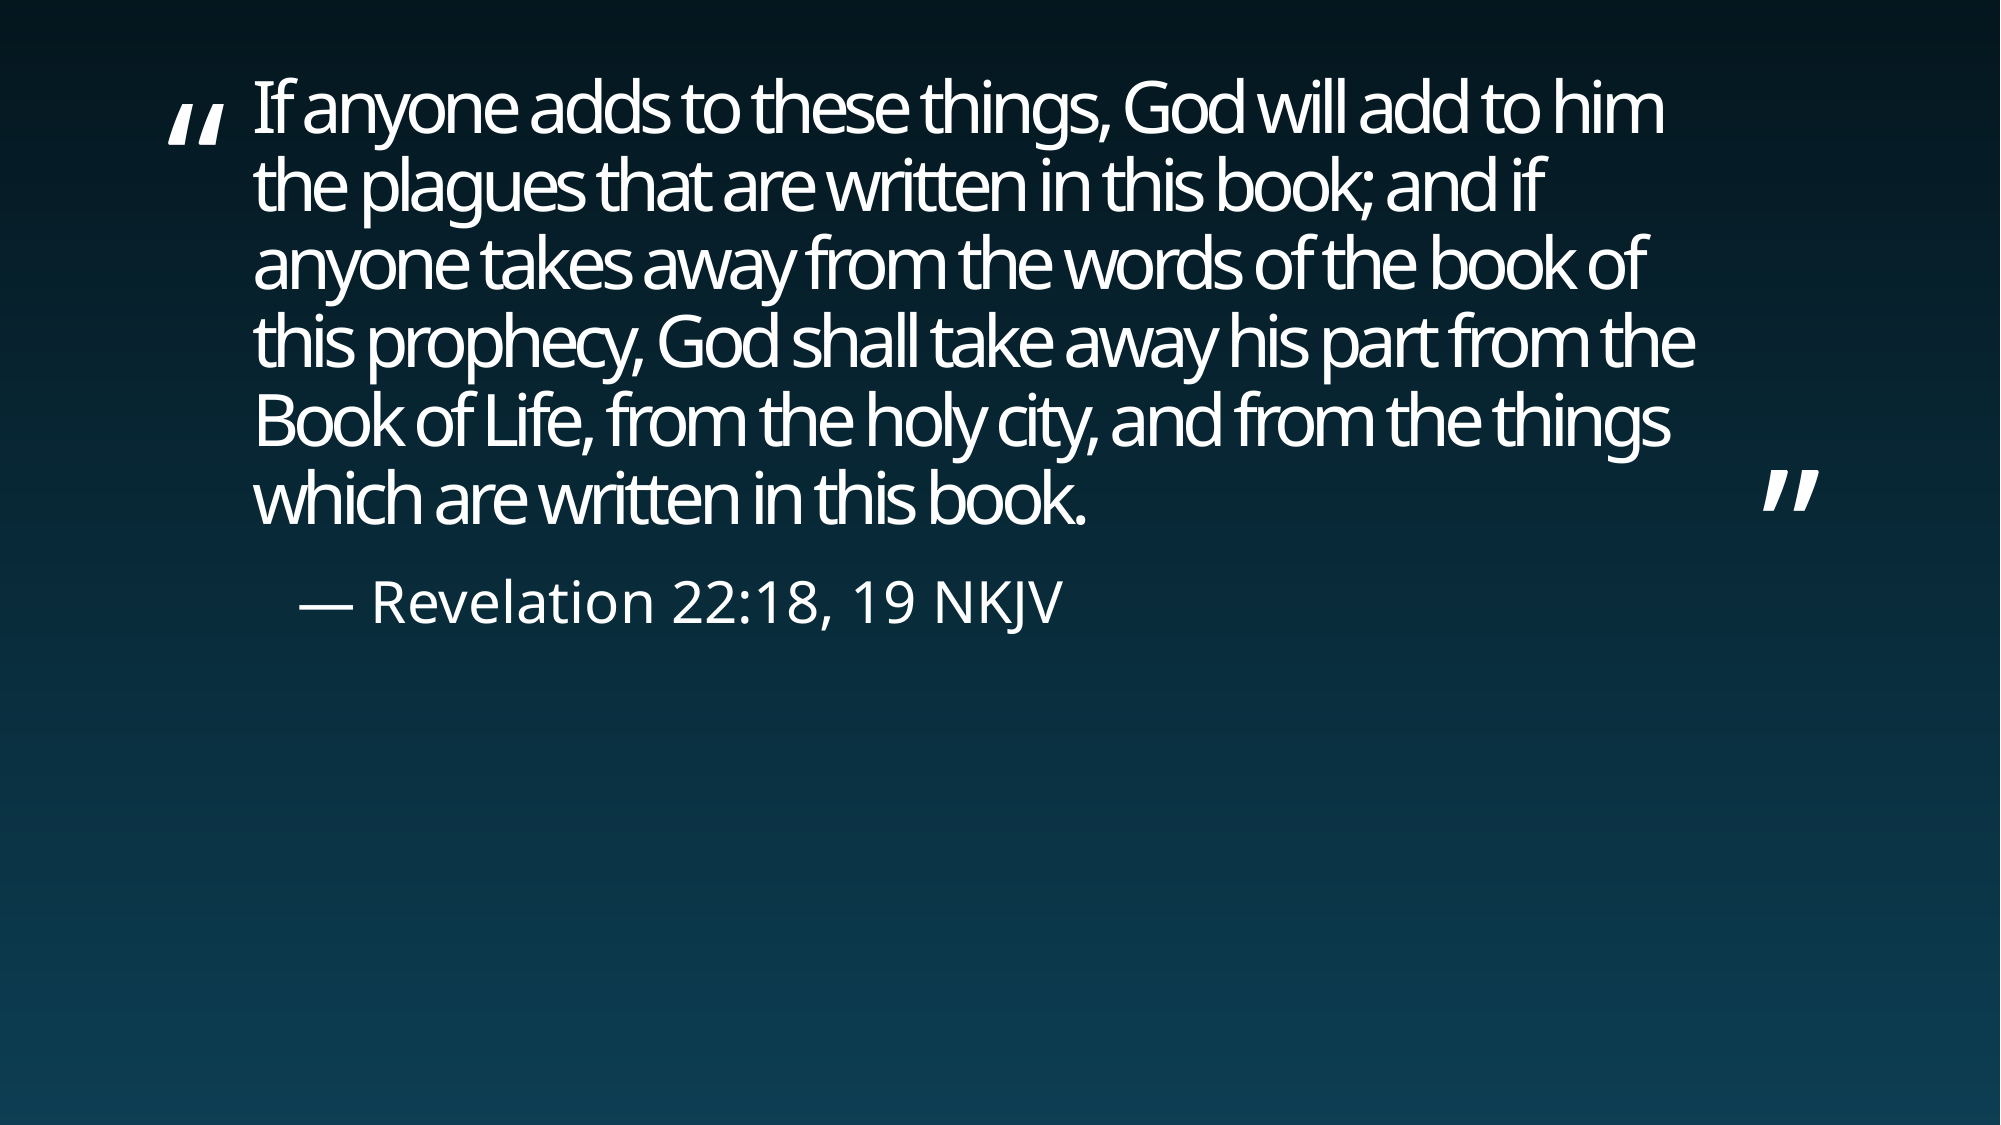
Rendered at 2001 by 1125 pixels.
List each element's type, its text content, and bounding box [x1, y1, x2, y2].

title If anyone adds to these things, God will add to him the plagues that are written in this book; and if anyone takes away from the words of the book of this prophecy, God shall take away his part from the Book of Life, from the holy city, and from the things which are written in this book. [237, 59, 1764, 551]
list — Revelation 22:18, 19 NKJV [282, 565, 1718, 656]
